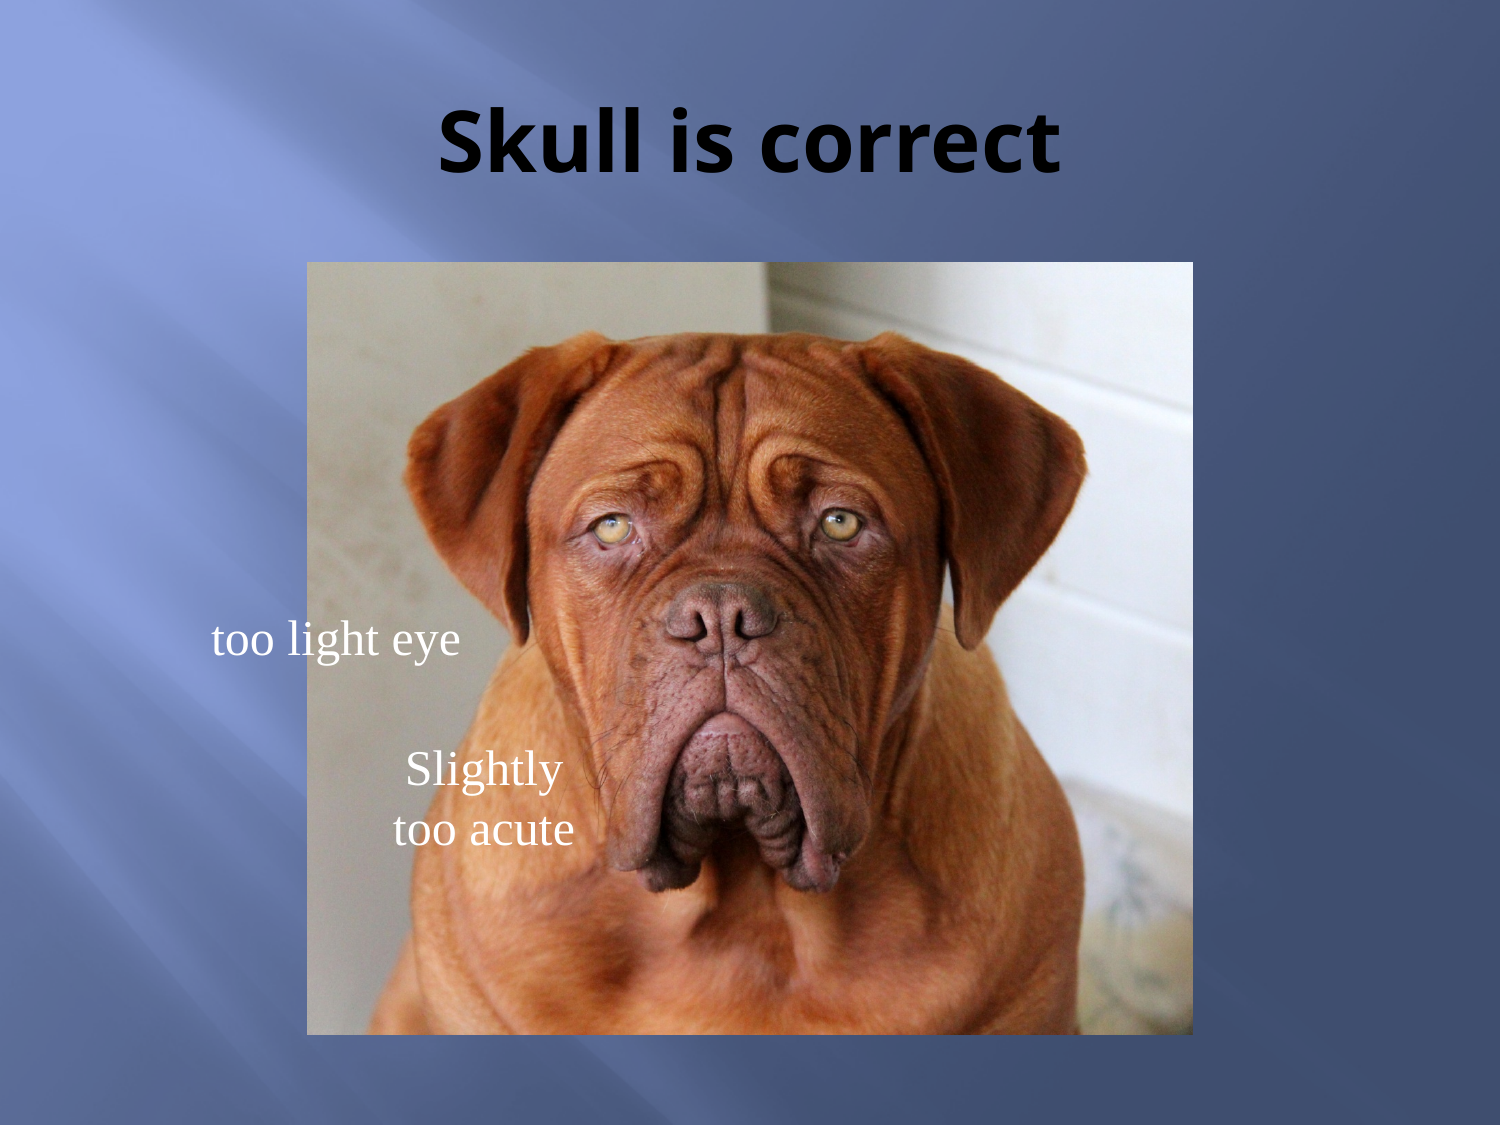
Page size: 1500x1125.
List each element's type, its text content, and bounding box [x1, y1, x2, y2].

text_box too light eye [194, 597, 307, 673]
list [307, 262, 1193, 1036]
title Skull is correct [75, 45, 1425, 233]
